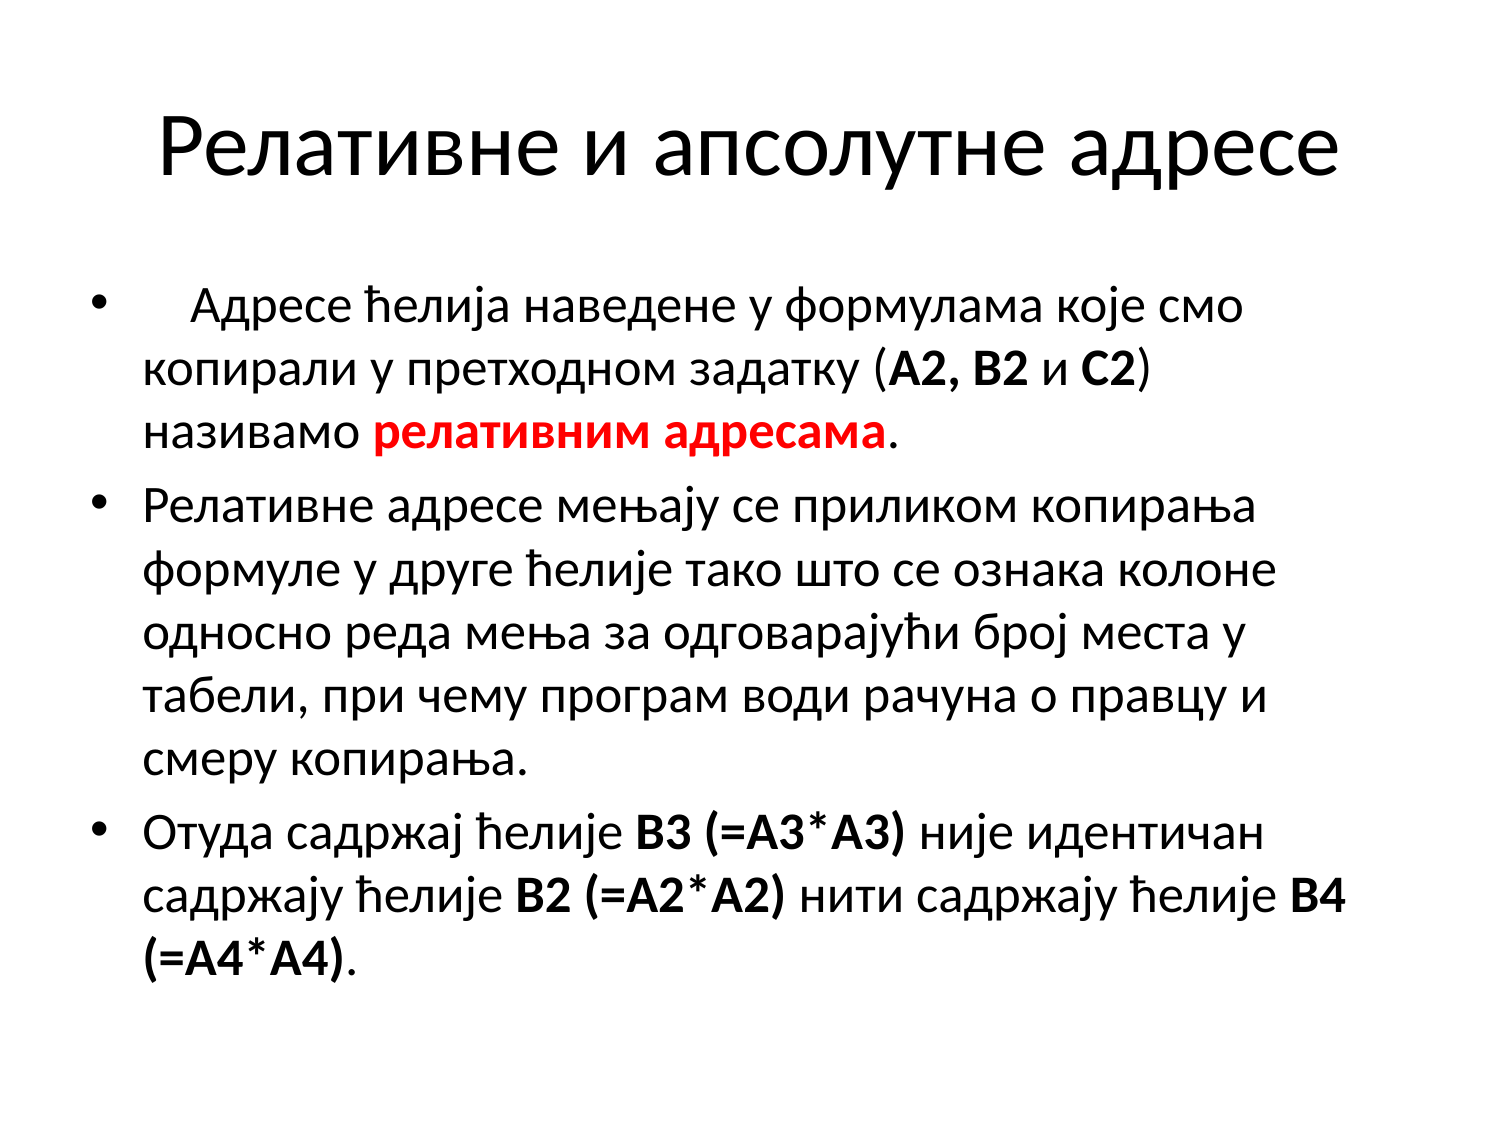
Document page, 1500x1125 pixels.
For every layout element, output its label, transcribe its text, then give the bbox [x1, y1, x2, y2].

list Адресе ћелија наведене у формулама које смо копирали у претходном задатку (А2, B2 и C2) називамо релативним адресама. Релативне адресе мењају се приликом копирања формуле у друге ћелије тако што се ознака колоне односно реда мења за одговарајући број места у табели, при чему програм води рачуна о правцу и смеру копирања. Отуда садржај ћелије B3 (=A3*A3) није идентичан садржају ћелије B2 (=A2*A2) нити садржају ћелије B4 (=A4*A4). [75, 262, 1425, 1005]
title Релативне и апсолутне адресе [75, 45, 1425, 233]
